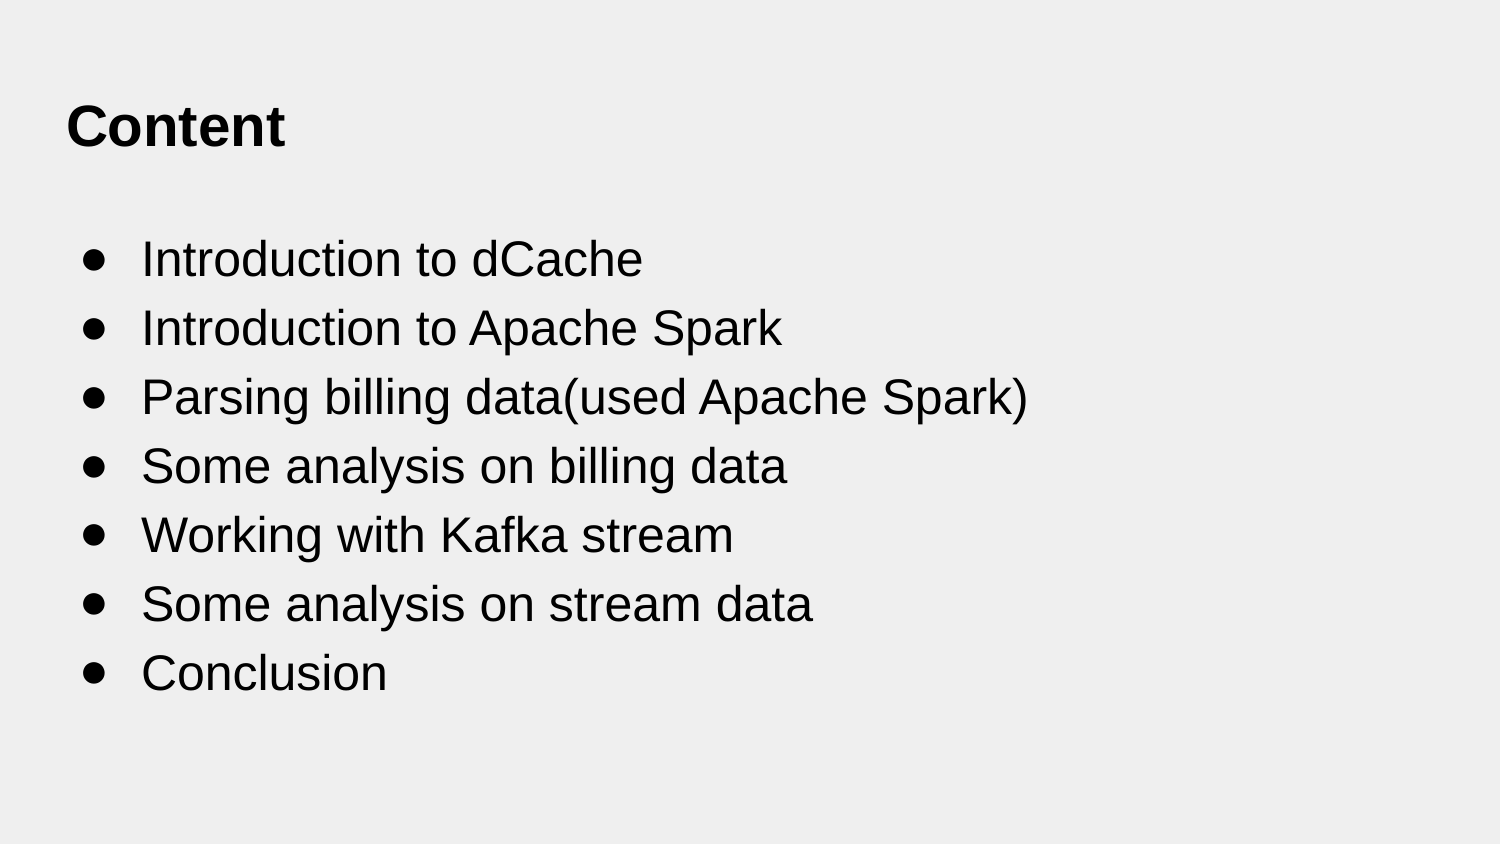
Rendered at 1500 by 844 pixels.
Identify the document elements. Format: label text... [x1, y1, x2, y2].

title Content [51, 72, 1449, 167]
list Introduction to dCache Introduction to Apache Spark Parsing billing data(used Apache Spark) Some analysis on billing data Working with Kafka stream Some analysis on stream data Conclusion [51, 202, 1449, 764]
